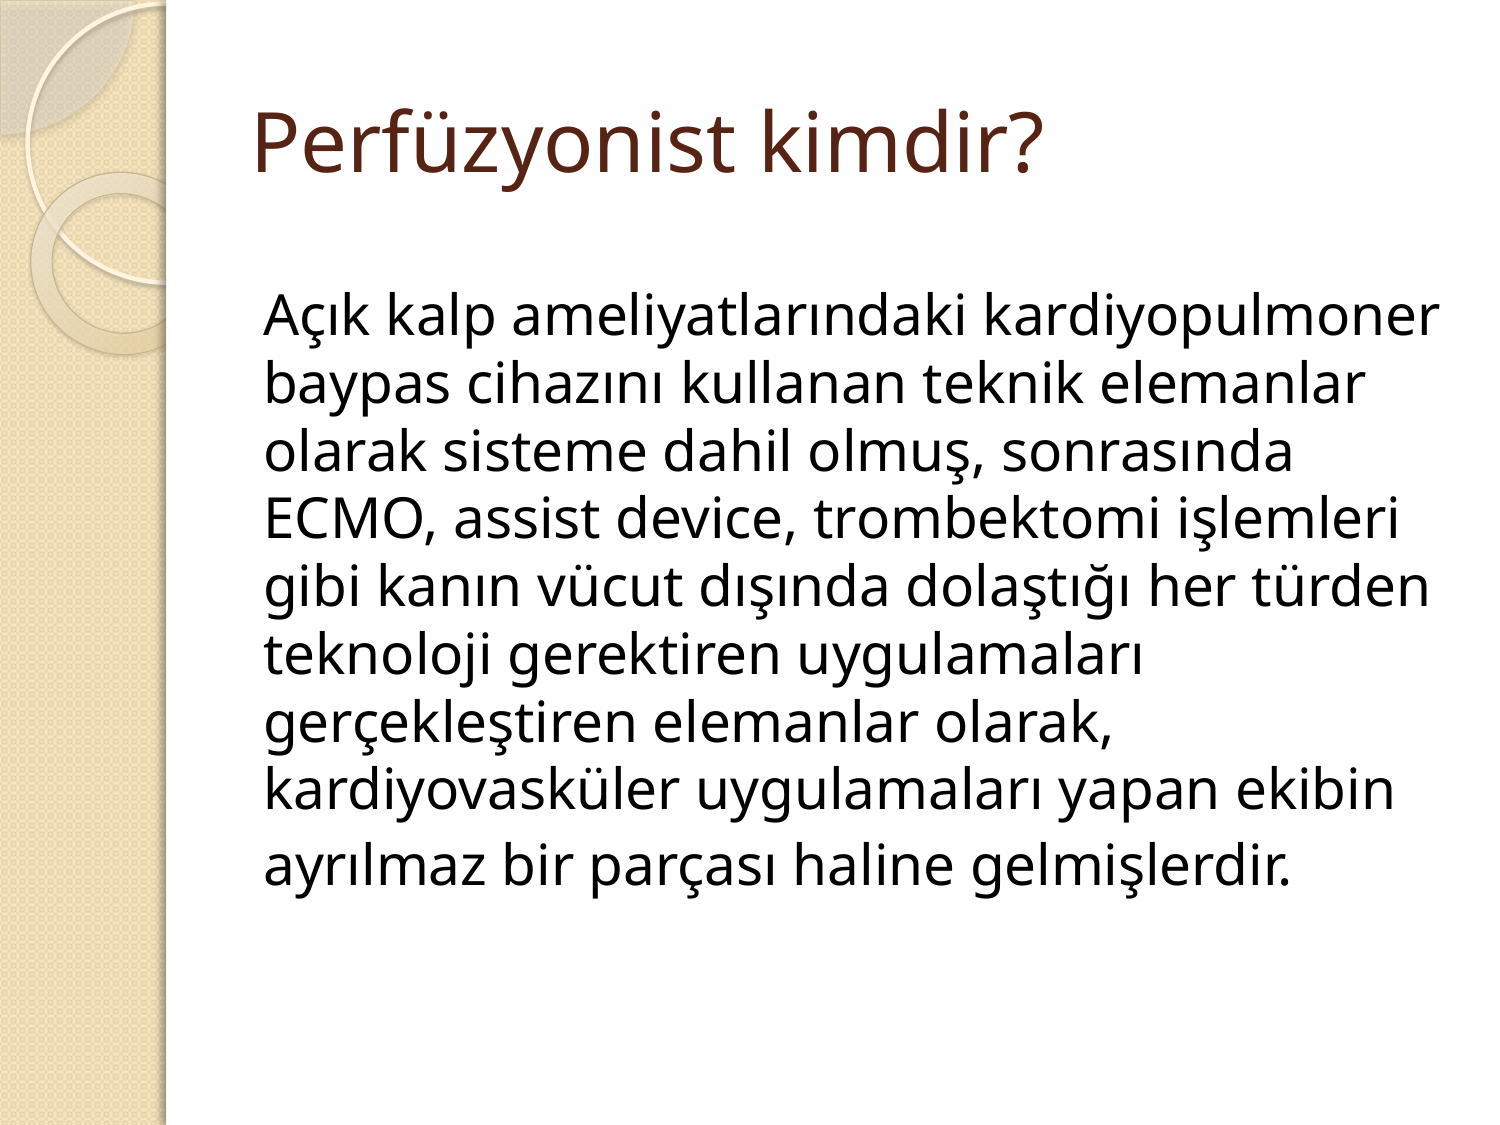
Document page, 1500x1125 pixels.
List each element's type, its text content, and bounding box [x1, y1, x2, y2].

title Perfüzyonist kimdir? [235, 45, 1466, 233]
list Açık kalp ameliyatlarındaki kardiyopulmoner baypas cihazını kullanan teknik elemanlar olarak sisteme dahil olmuş, sonrasında ECMO, assist device, trombektomi işlemleri gibi kanın vücut dışında dolaştığı her türden teknoloji gerektiren uygulamaları gerçekleştiren elemanlar olarak, kardiyovasküler uygulamaları yapan ekibin ayrılmaz bir parçası haline gelmişlerdir. [235, 271, 1466, 935]
